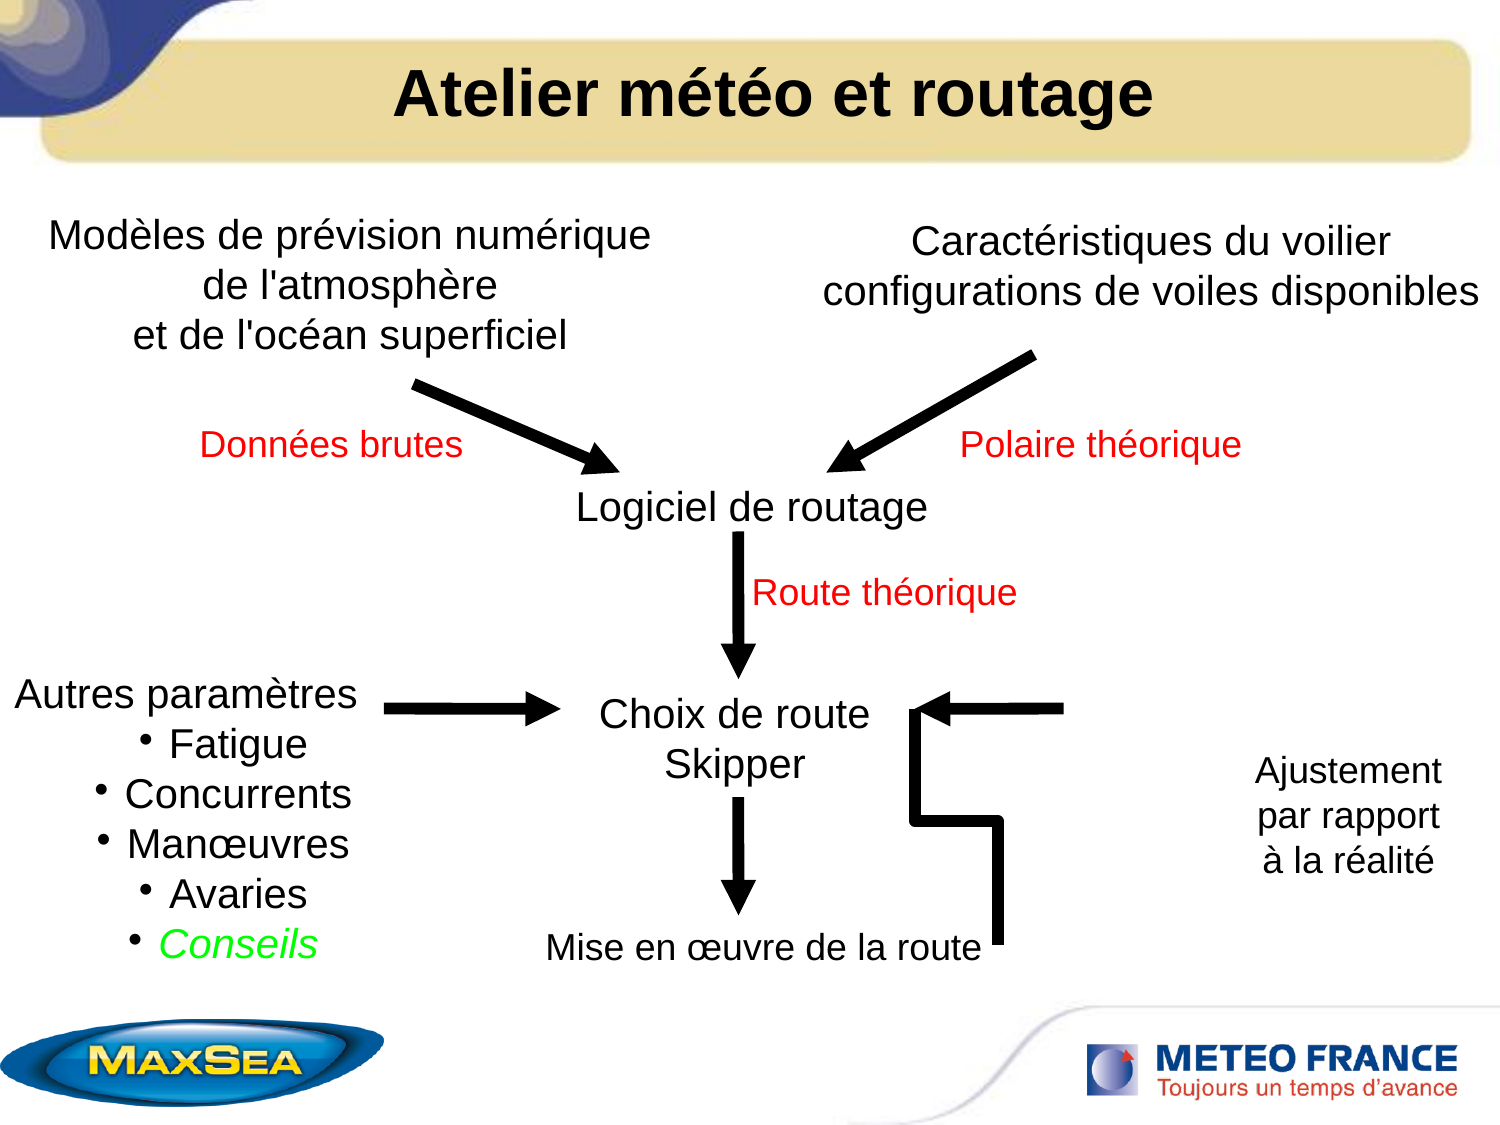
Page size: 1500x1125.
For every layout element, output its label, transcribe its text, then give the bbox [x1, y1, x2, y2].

text_box [914, 702, 995, 716]
text_box [413, 383, 621, 474]
picture [0, 0, 1500, 1125]
text_box [732, 621, 745, 680]
text_box [732, 797, 745, 916]
text_box Ajustement par rapport à la réalité [1240, 738, 1458, 917]
text_box Caractéristiques du voilier configurations de voiles disponibles [797, 206, 1500, 372]
text_box Mise en œuvre de la route [530, 915, 998, 976]
title Atelier météo et routage [177, 31, 1371, 148]
text_box [826, 354, 1035, 473]
text_box Données brutes [184, 412, 473, 473]
text_box Autres paramètres Fatigue Concurrents Manœuvres Avaries Conseils [0, 659, 373, 975]
text_box Polaire théorique [944, 412, 1270, 473]
text_box Route théorique [736, 560, 1034, 621]
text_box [997, 708, 1064, 946]
text_box Modèles de prévision numérique de l'atmosphère et de l'océan superficiel [33, 200, 667, 366]
text_box Logiciel de routage [560, 472, 944, 538]
text_box Choix de route Skipper [584, 679, 886, 794]
text_box [383, 702, 561, 716]
